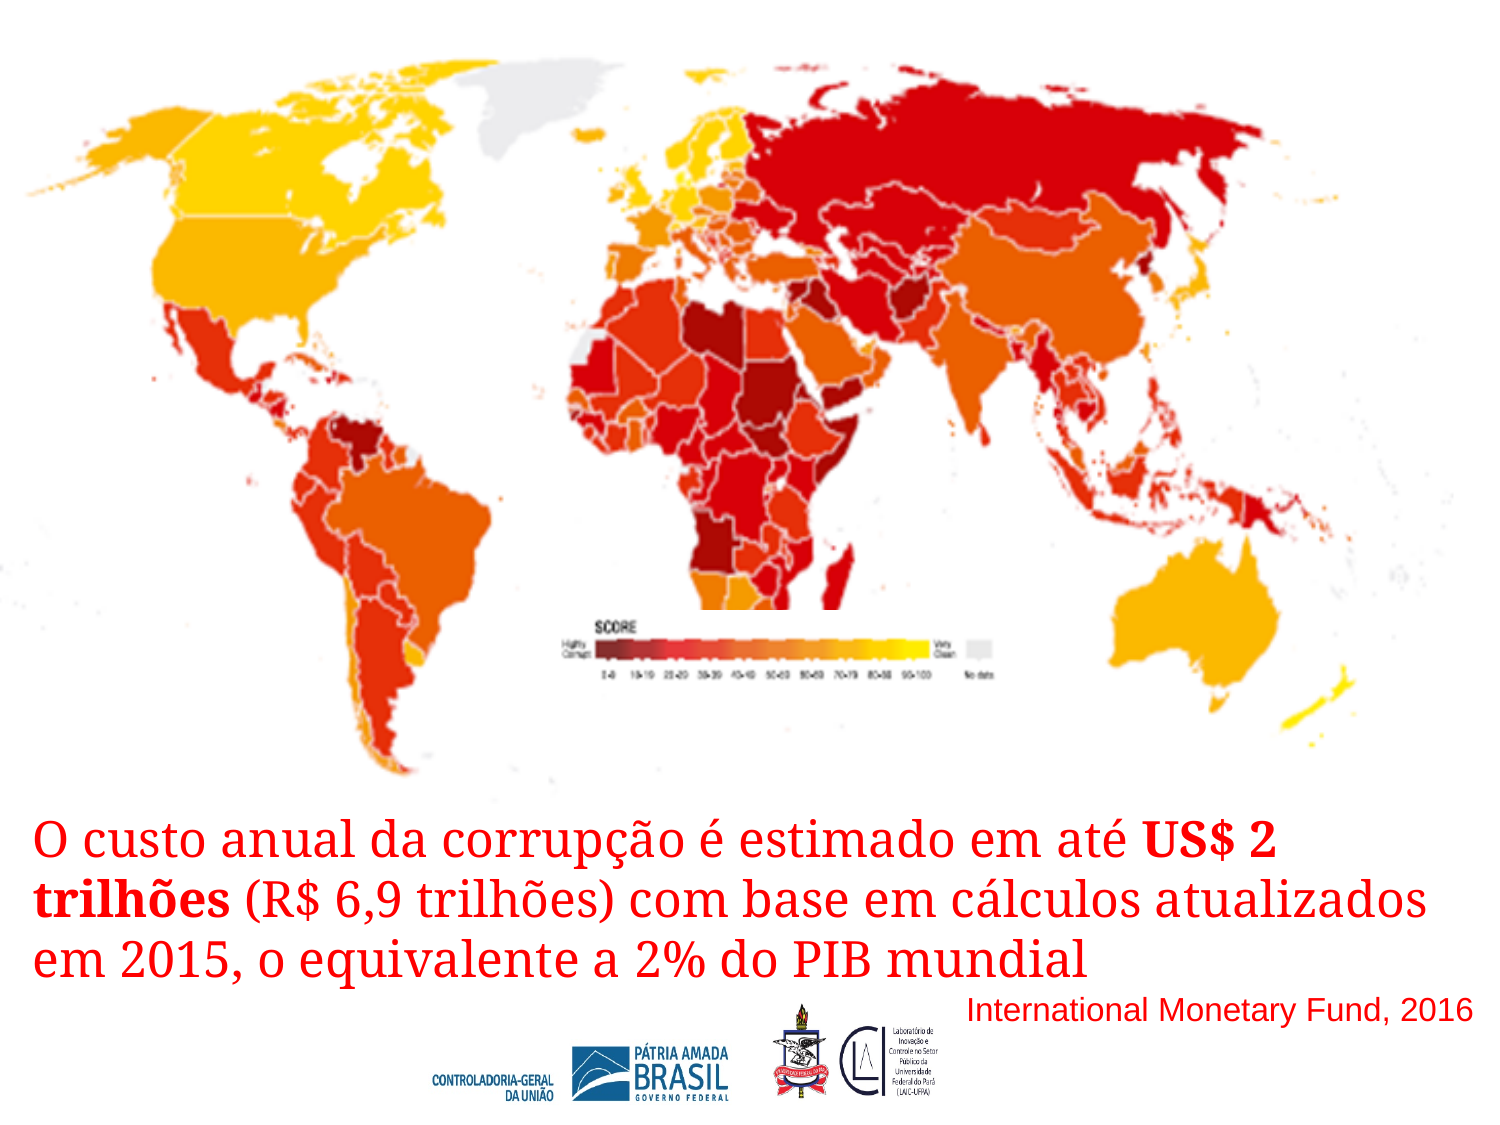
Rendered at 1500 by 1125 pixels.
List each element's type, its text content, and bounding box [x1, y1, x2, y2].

picture [428, 1039, 732, 1107]
picture [0, 0, 1495, 805]
picture [768, 1036, 946, 1107]
text_box O custo anual da corrupção é estimado em até US$ 2 trilhões (R$ 6,9 trilhões) com base em cálculos atualizados em 2015, o equivalente a 2% do PIB mundial International Monetary Fund, 2016 [17, 805, 1490, 1036]
